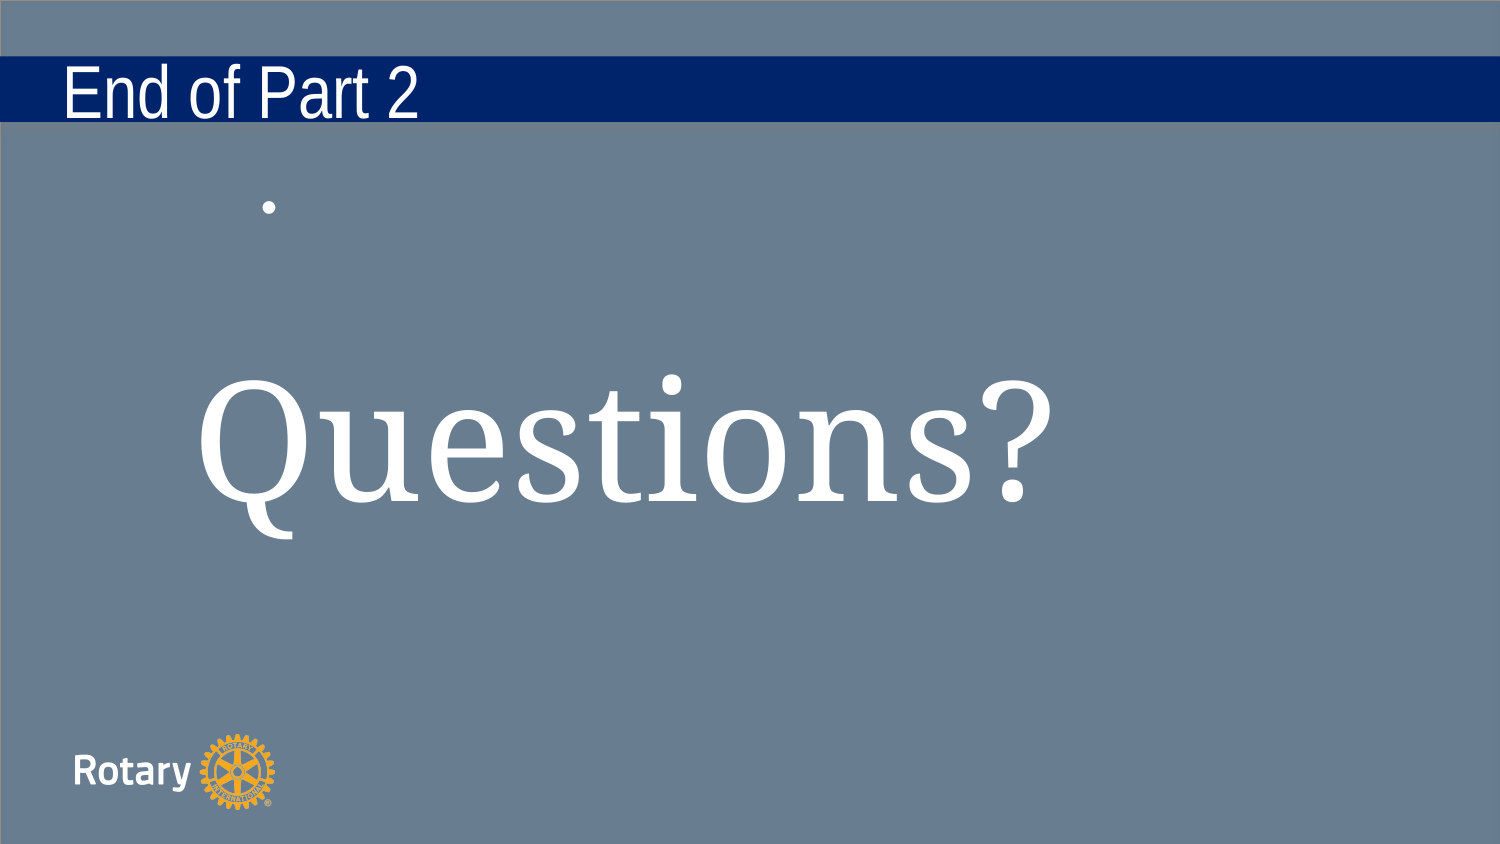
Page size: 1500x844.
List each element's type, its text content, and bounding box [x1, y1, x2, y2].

picture [75, 734, 275, 810]
list Questions? [0, 171, 1300, 729]
title End of Part 2 [62, 56, 1500, 122]
